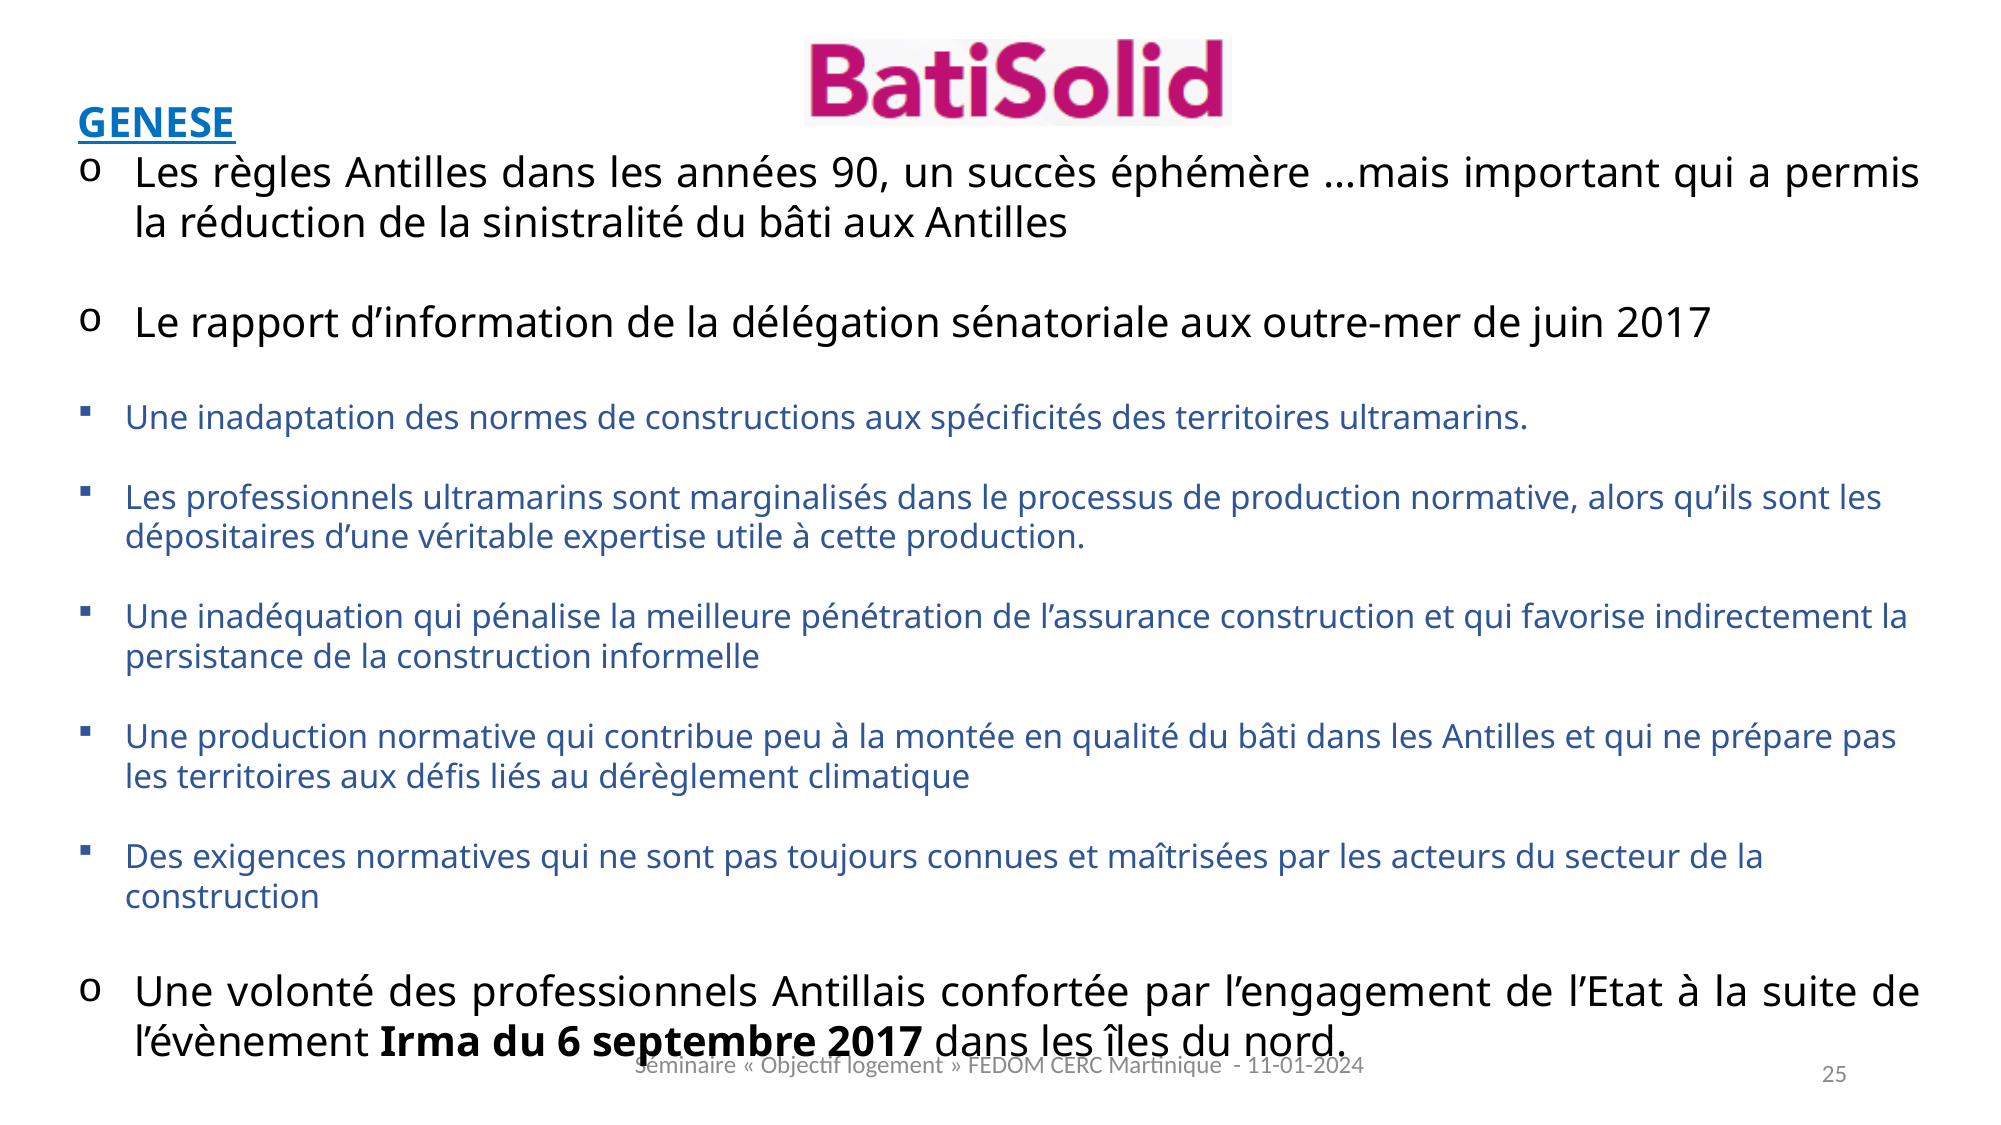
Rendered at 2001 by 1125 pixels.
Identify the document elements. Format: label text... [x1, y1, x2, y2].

picture [804, 39, 1232, 126]
text_box GENESE Les règles Antilles dans les années 90, un succès éphémère …mais important qui a permis la réduction de la sinistralité du bâti aux Antilles Le rapport d’information de la délégation sénatoriale aux outre-mer de juin 2017 Une inadaptation des normes de constructions aux spécificités des territoires ultramarins. Les professionnels ultramarins sont marginalisés dans le processus de production normative, alors qu’ils sont les dépositaires d’une véritable expertise utile à cette production. Une inadéquation qui pénalise la meilleure pénétration de l’assurance construction et qui favorise indirectement la persistance de la construction informelle Une production normative qui contribue peu à la montée en qualité du bâti dans les Antilles et qui ne prépare pas les territoires aux défis liés au dérèglement climatique Des exigences normatives qui ne sont pas toujours connues et maîtrisées par les acteurs du secteur de la construction Une volonté des professionnels Antillais confortée par l’engagement de l’Etat à la suite de l’évènement Irma du 6 septembre 2017 dans les îles du nord. [63, 88, 1937, 1123]
